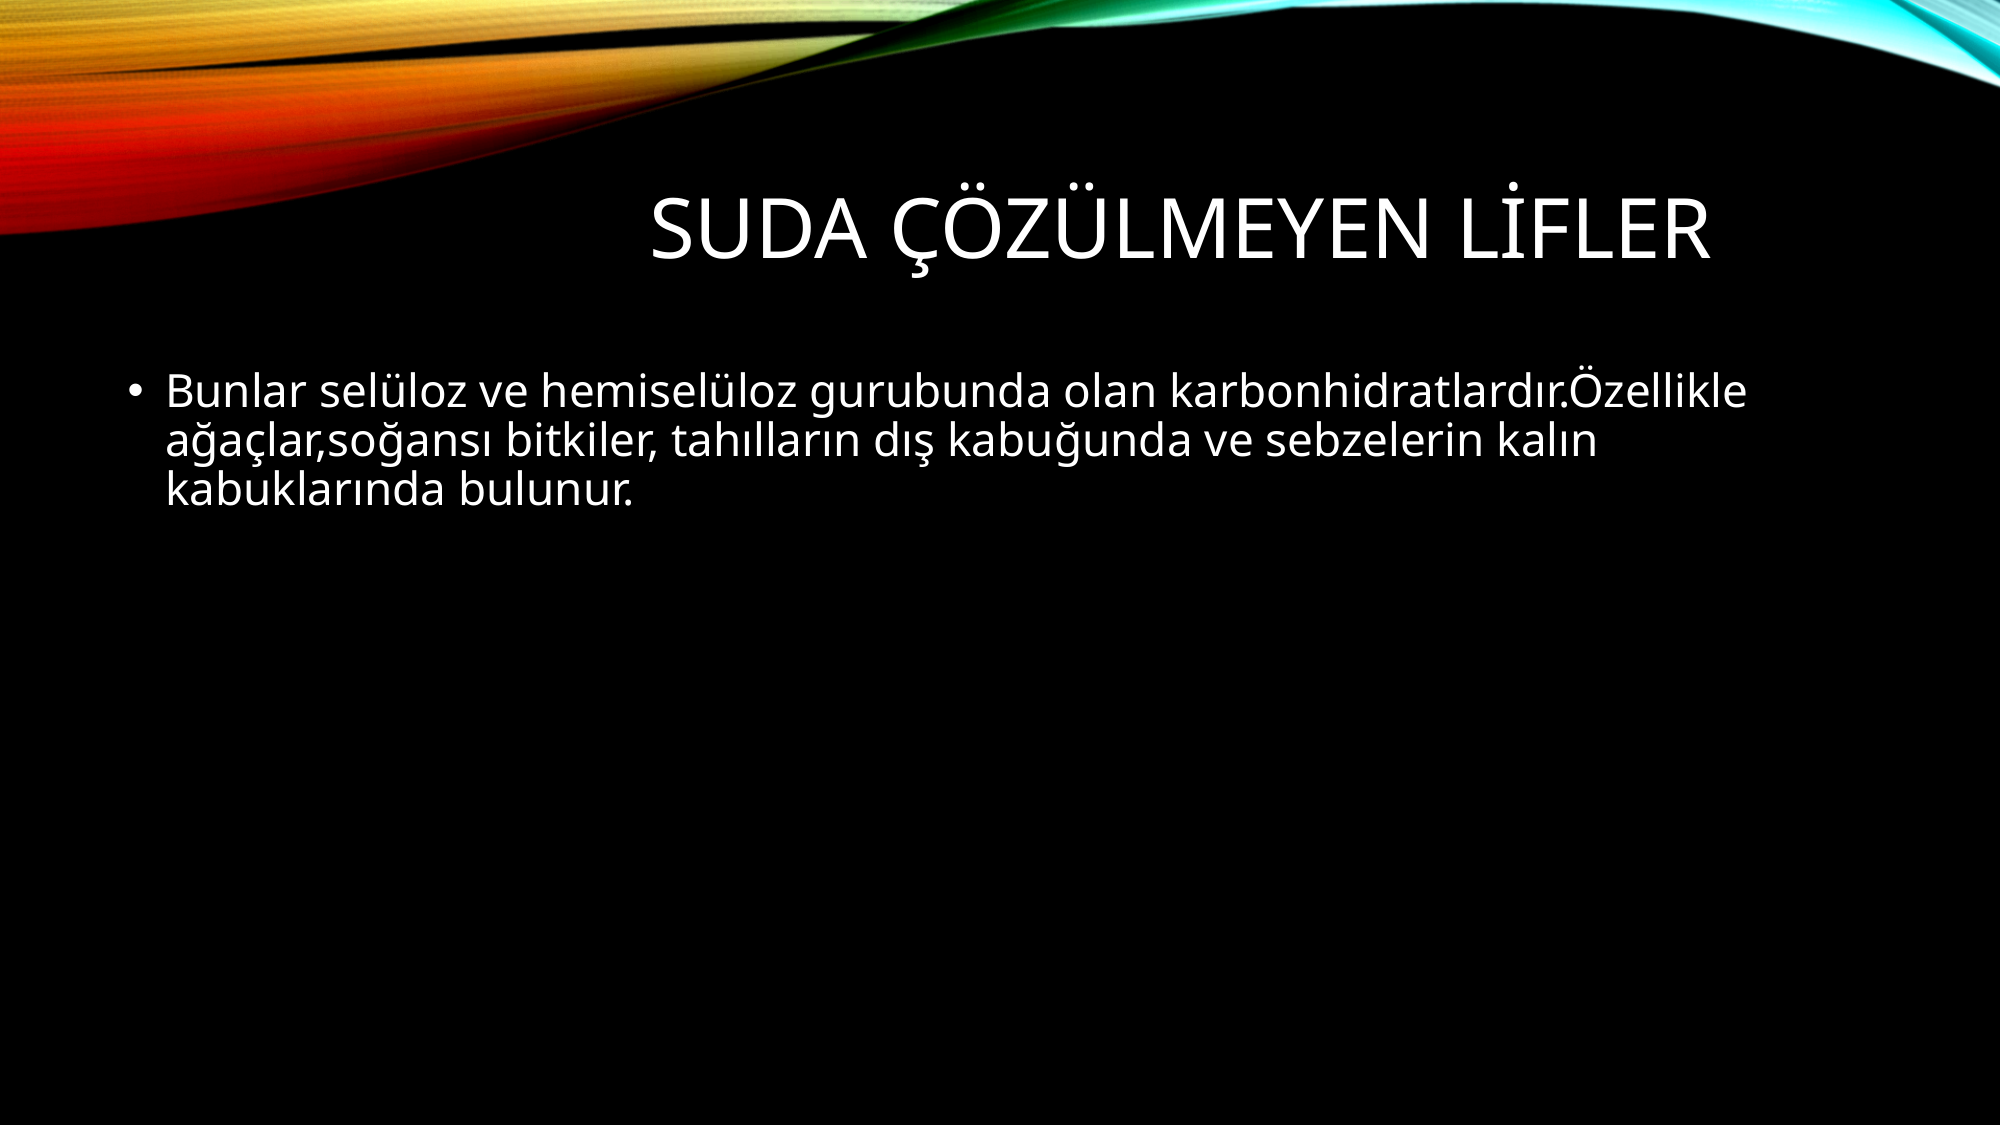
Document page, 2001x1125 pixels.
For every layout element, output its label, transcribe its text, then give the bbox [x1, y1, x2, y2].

list Bunlar selüloz ve hemiselüloz gurubunda olan karbonhidratlardır.Özellikle ağaçlar,soğansı bitkiler, tahılların dış kabuğunda ve sebzelerin kalın kabuklarında bulunur. [112, 360, 1888, 1021]
title Suda Çözülmeyen Lifler [474, 125, 1888, 338]
picture [0, 0, 2000, 237]
